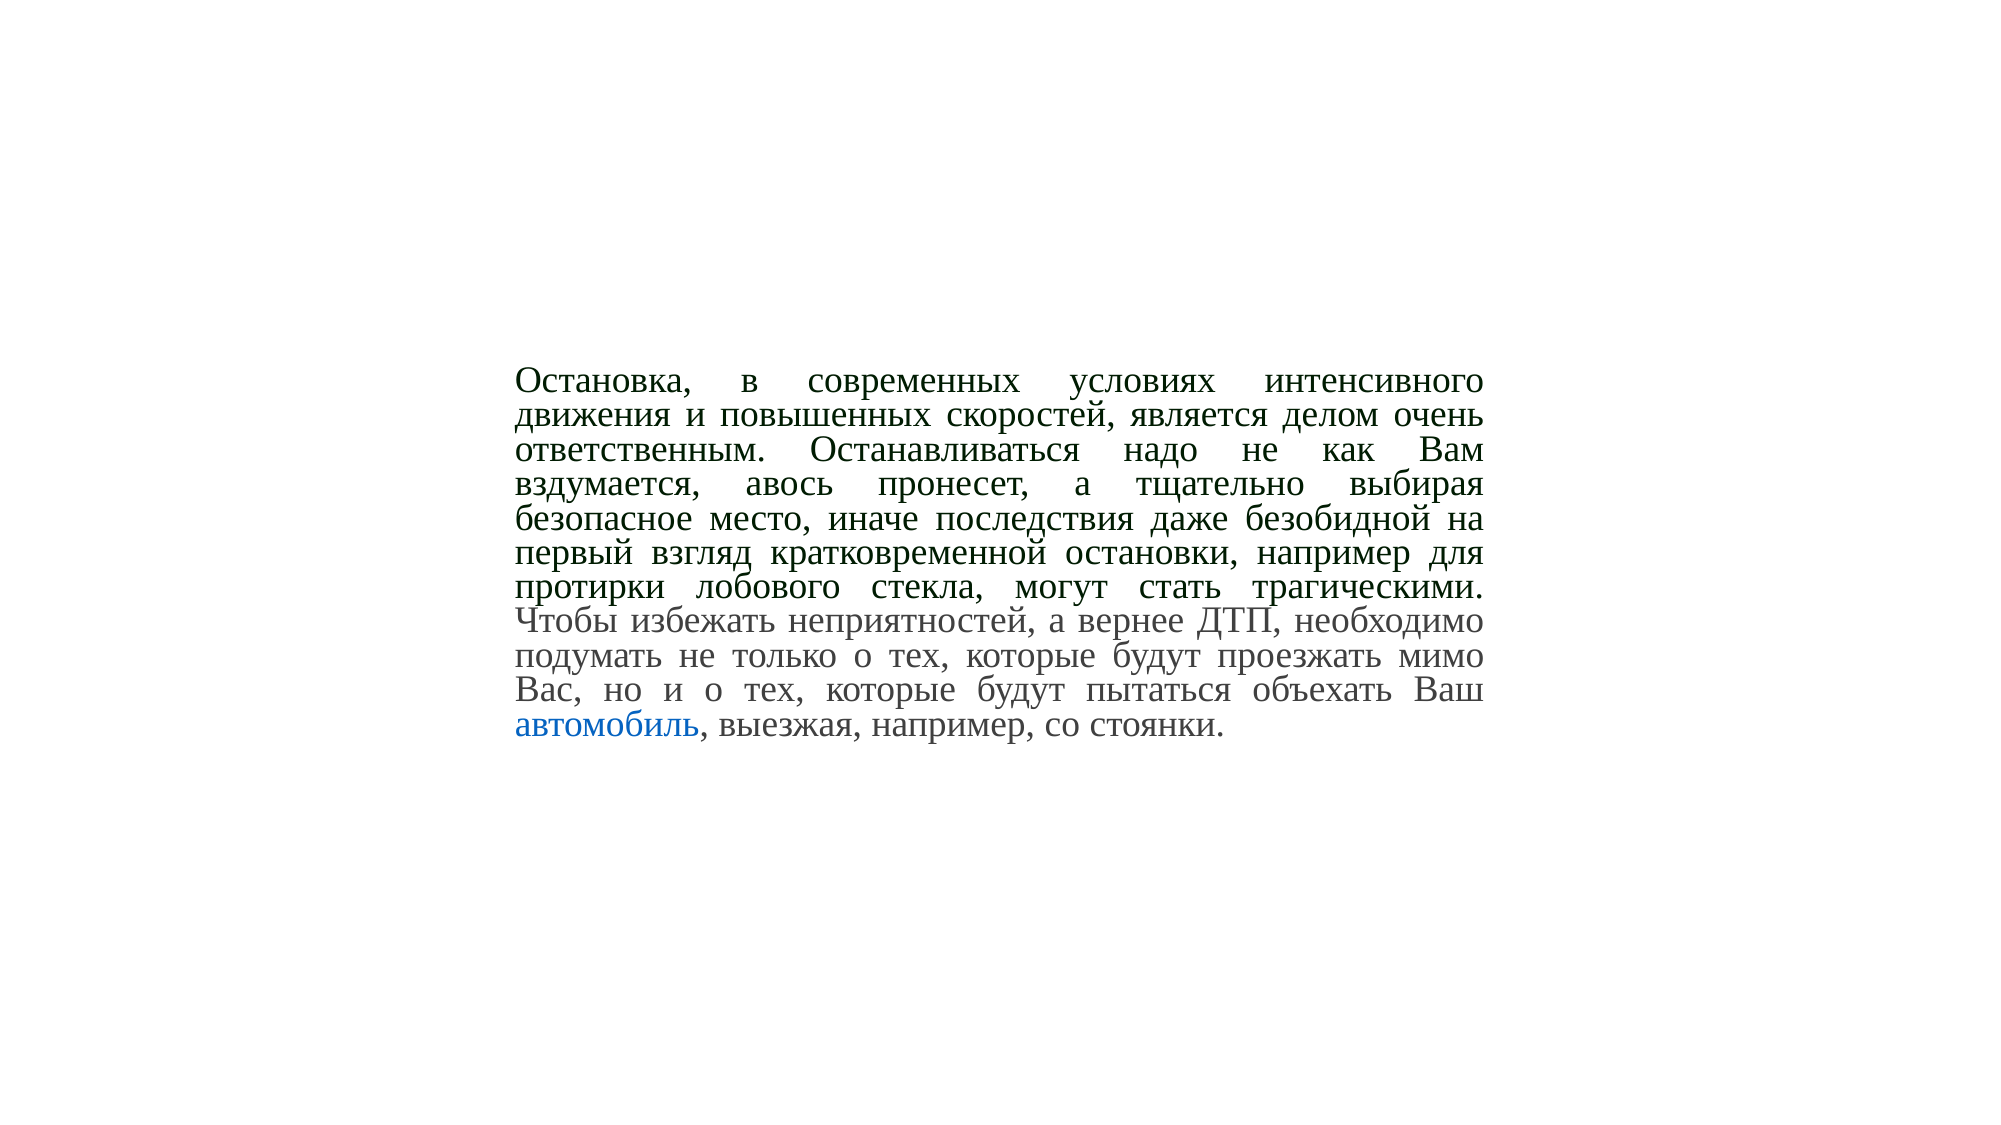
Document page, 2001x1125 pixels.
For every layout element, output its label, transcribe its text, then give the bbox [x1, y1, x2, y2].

text_box Остановка, в современных условиях интенсивного движения и повышенных скоростей, является делом очень ответственным. Останавливаться надо не как Вам вздумается, авось пронесет, а тщательно выбирая безопасное место, иначе последствия даже безобидной на первый взгляд кратковременной остановки, например для протирки лобового стекла, могут стать трагическими. Чтобы избежать неприятностей, а вернее ДТП, необходимо подумать не только о тех, которые будут проезжать мимо Вас, но и о тех, которые будут пытаться объехать Ваш автомобиль, выезжая, например, со стоянки. [500, 358, 1500, 751]
